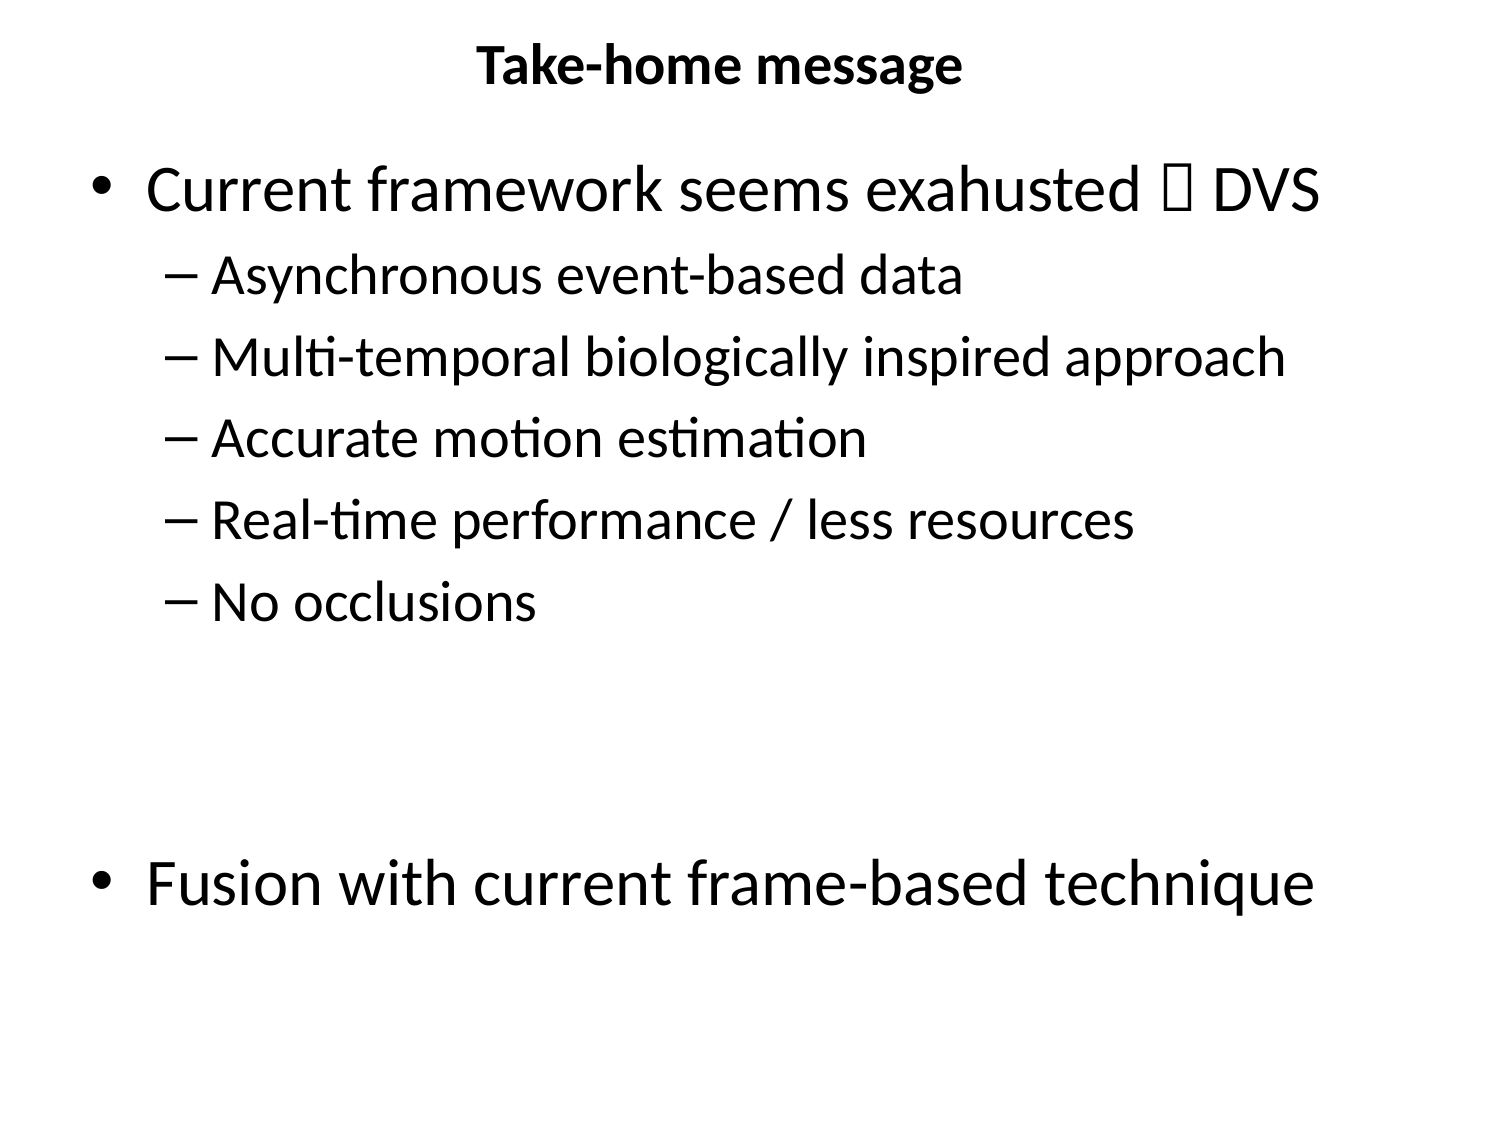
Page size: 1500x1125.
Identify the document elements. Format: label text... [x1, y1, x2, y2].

text_box Take-home message [123, 19, 1317, 104]
list Current framework seems exahusted  DVS Asynchronous event-based data Multi-temporal biologically inspired approach Accurate motion estimation Real-time performance / less resources No occlusions Fusion with current frame-based technique [75, 137, 1425, 1094]
